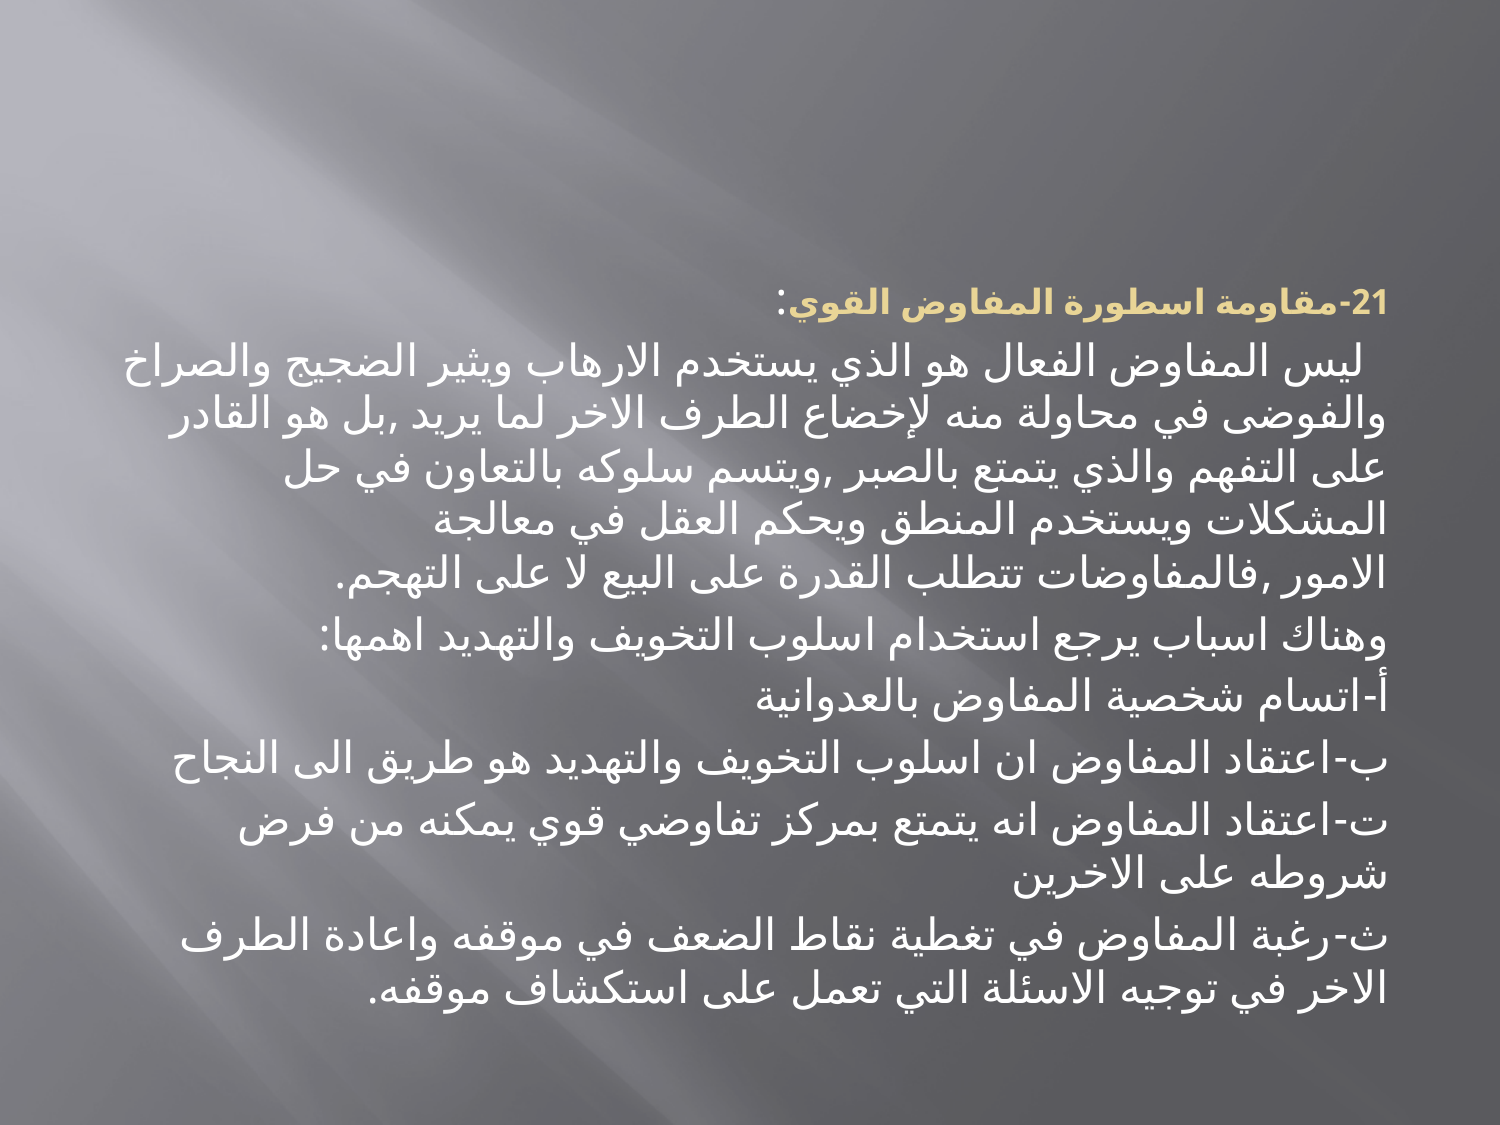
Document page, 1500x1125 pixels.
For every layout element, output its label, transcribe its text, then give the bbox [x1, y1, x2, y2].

list 21- مقاومة اسطورة المفاوض القوي: ليس المفاوض الفعال هو الذي يستخدم الارهاب ويثير الضجيج والصراخ والفوضى في محاولة منه لإخضاع الطرف الاخر لما يريد ,بل هو القادر على التفهم والذي يتمتع بالصبر ,ويتسم سلوكه بالتعاون في حل المشكلات ويستخدم المنطق ويحكم العقل في معالجة الامور ,فالمفاوضات تتطلب القدرة على البيع لا على التهجم. وهناك اسباب يرجع استخدام اسلوب التخويف والتهديد اهمها: أ‌- اتسام شخصية المفاوض بالعدوانية ب‌- اعتقاد المفاوض ان اسلوب التخويف والتهديد هو طريق الى النجاح ت‌- اعتقاد المفاوض انه يتمتع بمركز تفاوضي قوي يمكنه من فرض شروطه على الاخرين ث‌- رغبة المفاوض في تغطية نقاط الضعف في موقفه واعادة الطرف الاخر في توجيه الاسئلة التي تعمل على استكشاف موقفه. [75, 262, 1425, 1035]
